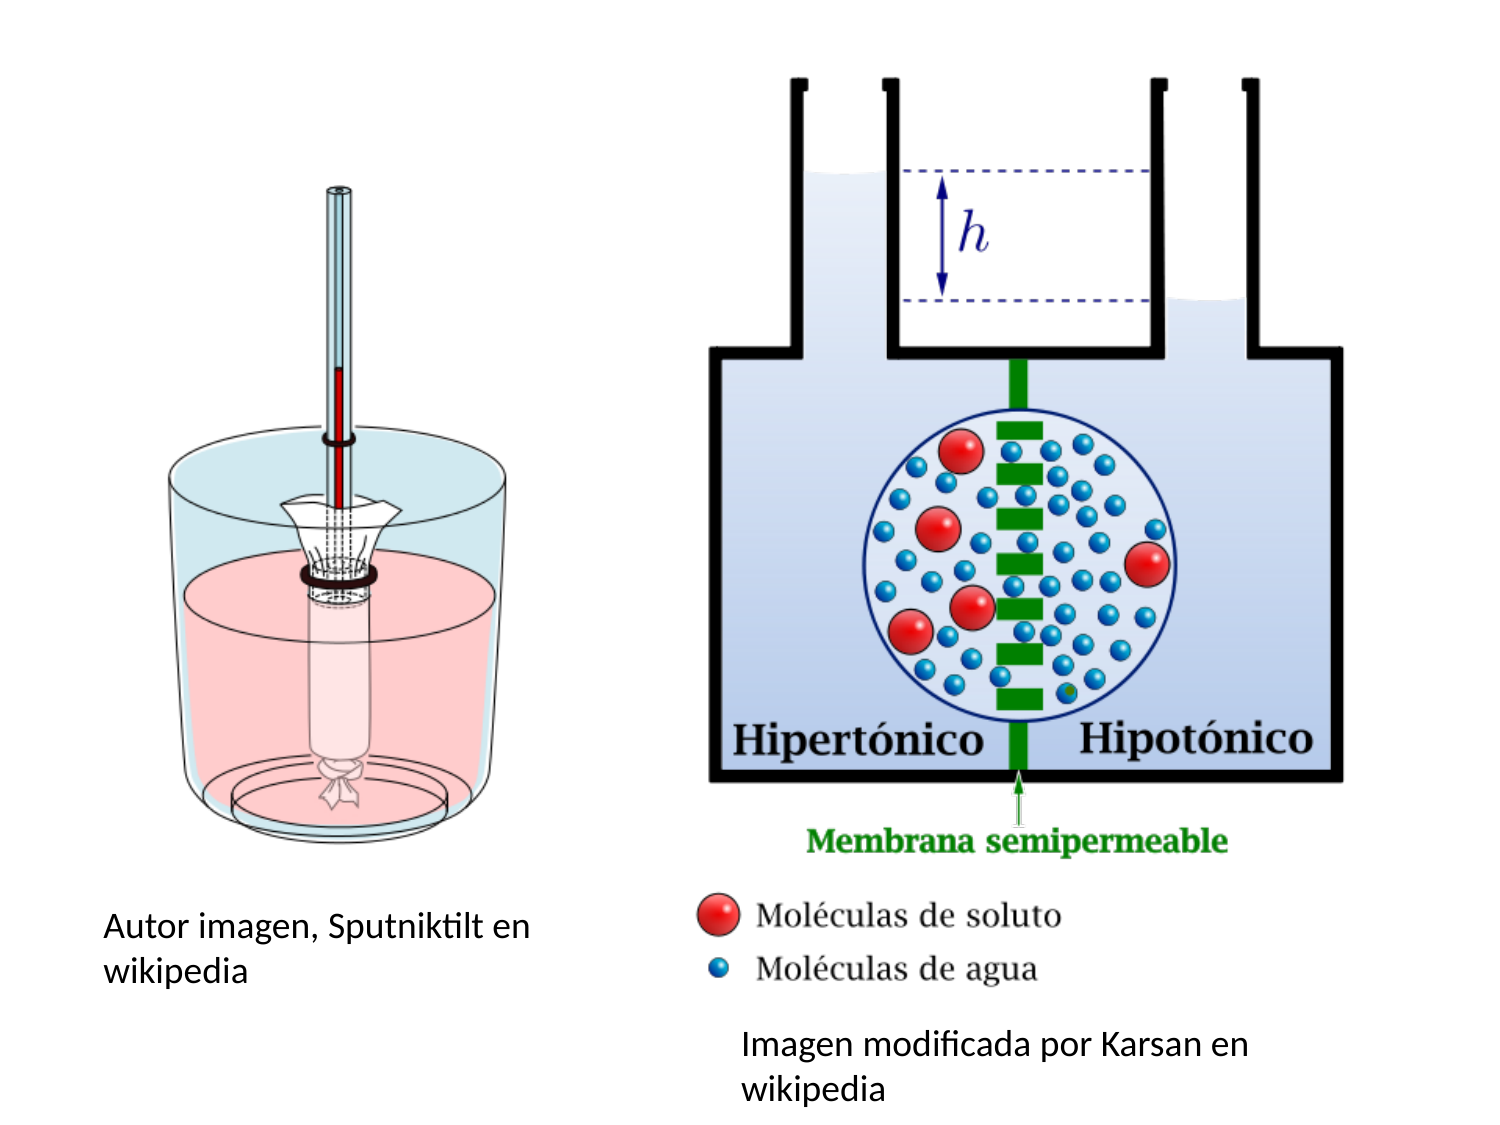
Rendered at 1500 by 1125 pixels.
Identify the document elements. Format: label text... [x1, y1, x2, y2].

text_box Imagen modificada por Karsan en wikipedia [726, 1011, 1376, 1117]
text_box Autor imagen, Sputniktilt en wikipedia [88, 893, 561, 998]
picture [678, 54, 1367, 993]
picture [111, 148, 555, 867]
